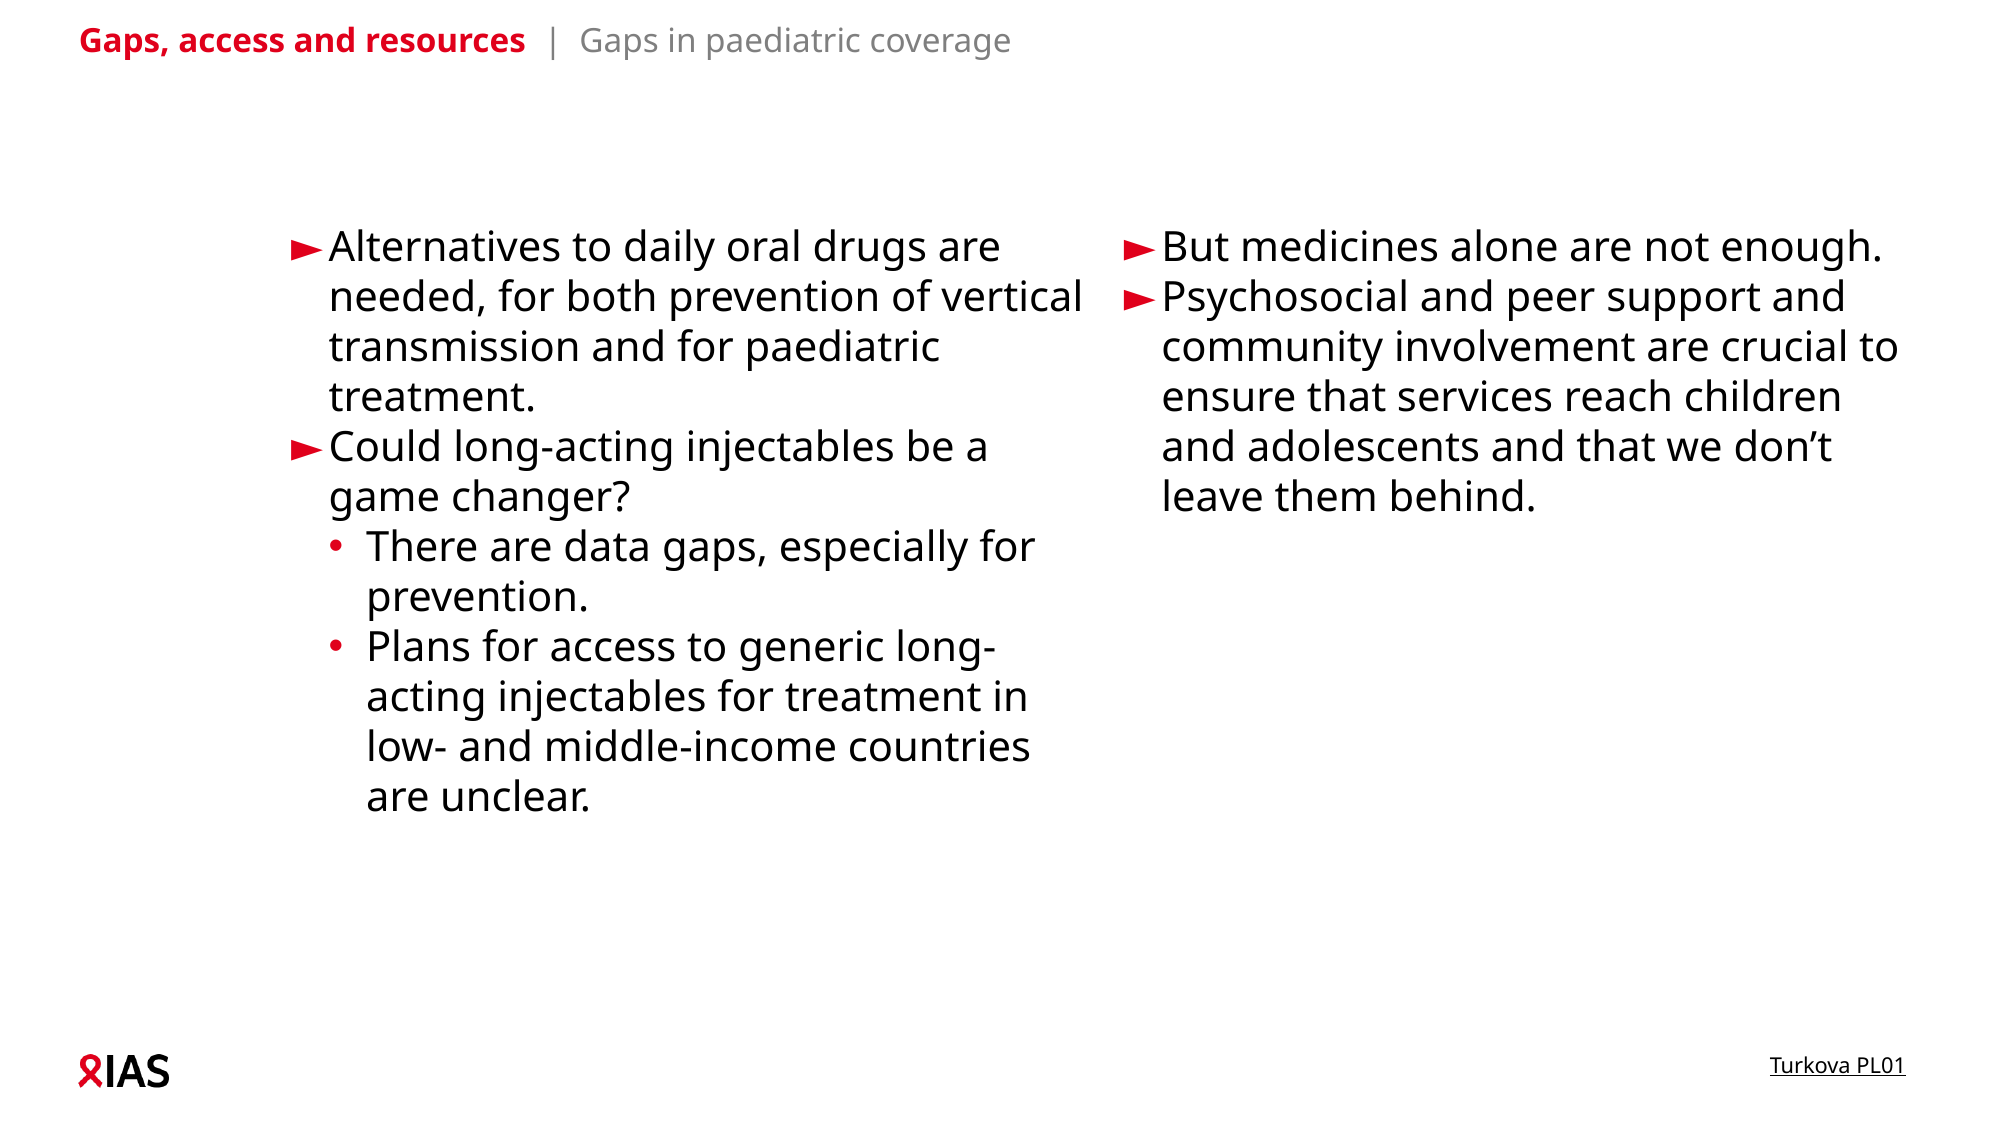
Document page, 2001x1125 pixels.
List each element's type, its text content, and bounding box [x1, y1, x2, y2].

text_box Gaps, access and resources | Gaps in paediatric coverage [78, 19, 1325, 66]
picture [78, 1054, 169, 1089]
text_box Turkova PL01 [921, 1041, 1922, 1088]
text_box Alternatives to daily oral drugs are needed, for both prevention of vertical transmission and for paediatric treatment. Could long-acting injectables be a game changer? There are data gaps, especially for prevention. Plans for access to generic long-acting injectables for treatment in low- and middle-income countries are unclear. [291, 220, 1095, 918]
text_box But medicines alone are not enough. Psychosocial and peer support and community involvement are crucial to ensure that services reach children and adolescents and that we don’t leave them behind. [1123, 219, 1928, 930]
